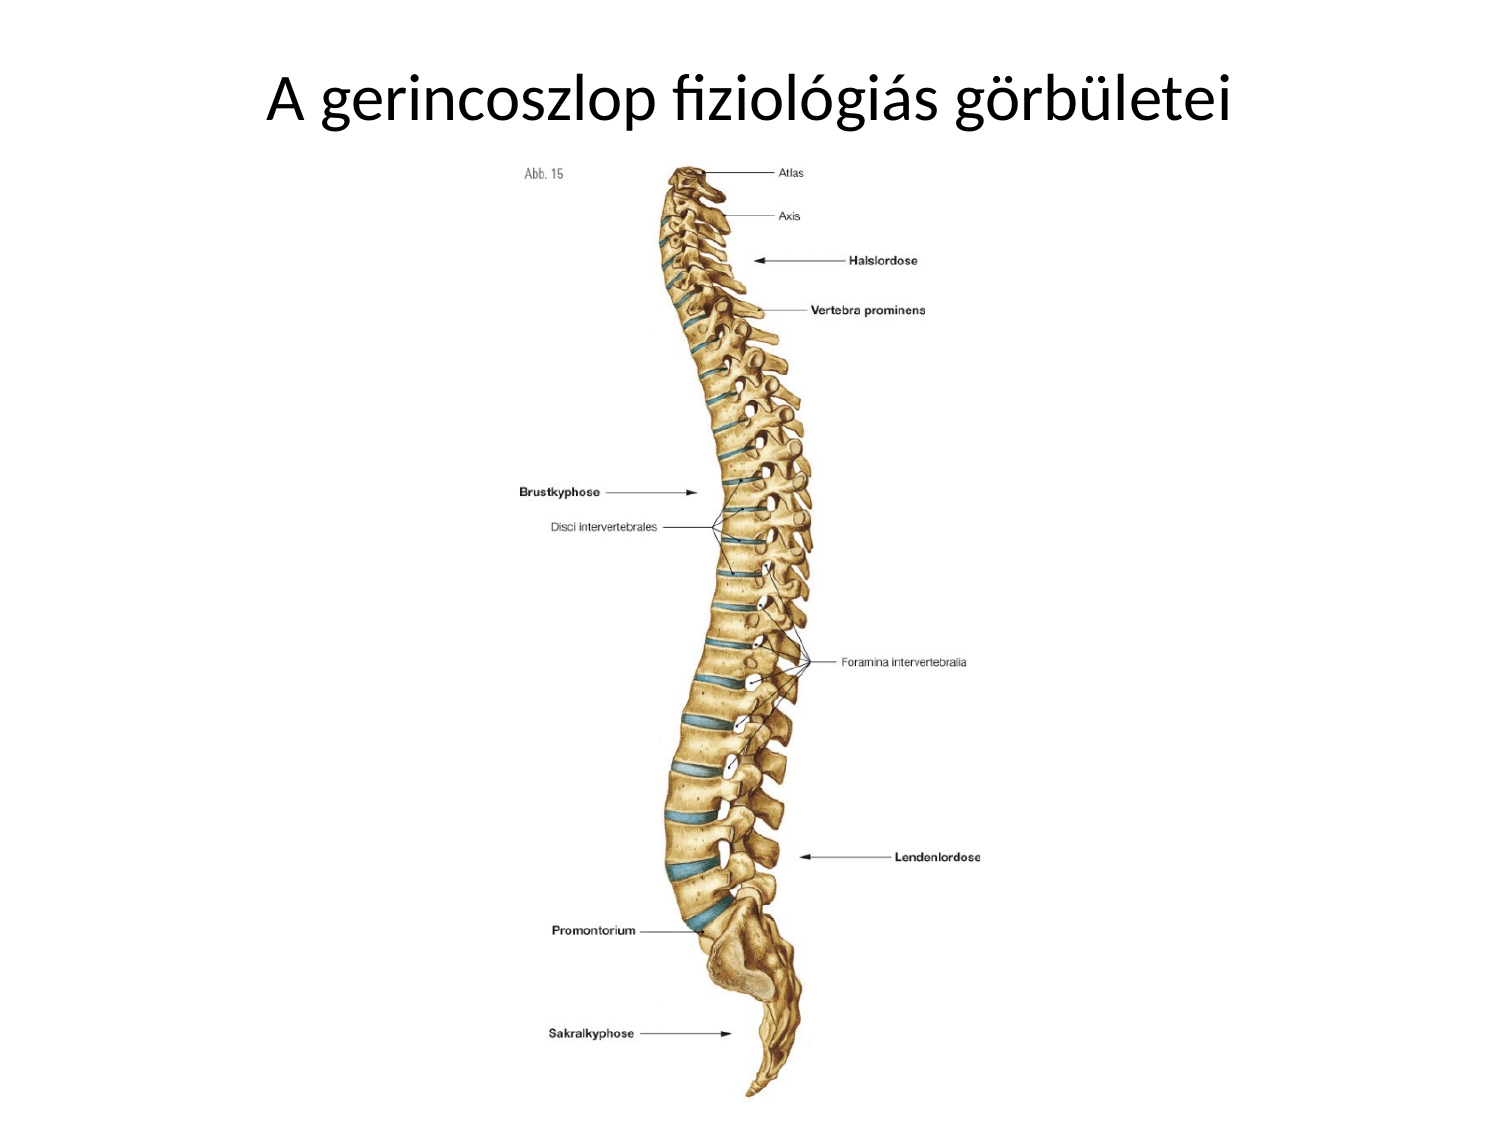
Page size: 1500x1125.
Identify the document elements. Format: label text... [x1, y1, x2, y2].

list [519, 160, 981, 1105]
title A gerincoszlop fiziológiás görbületei [75, 0, 1425, 188]
